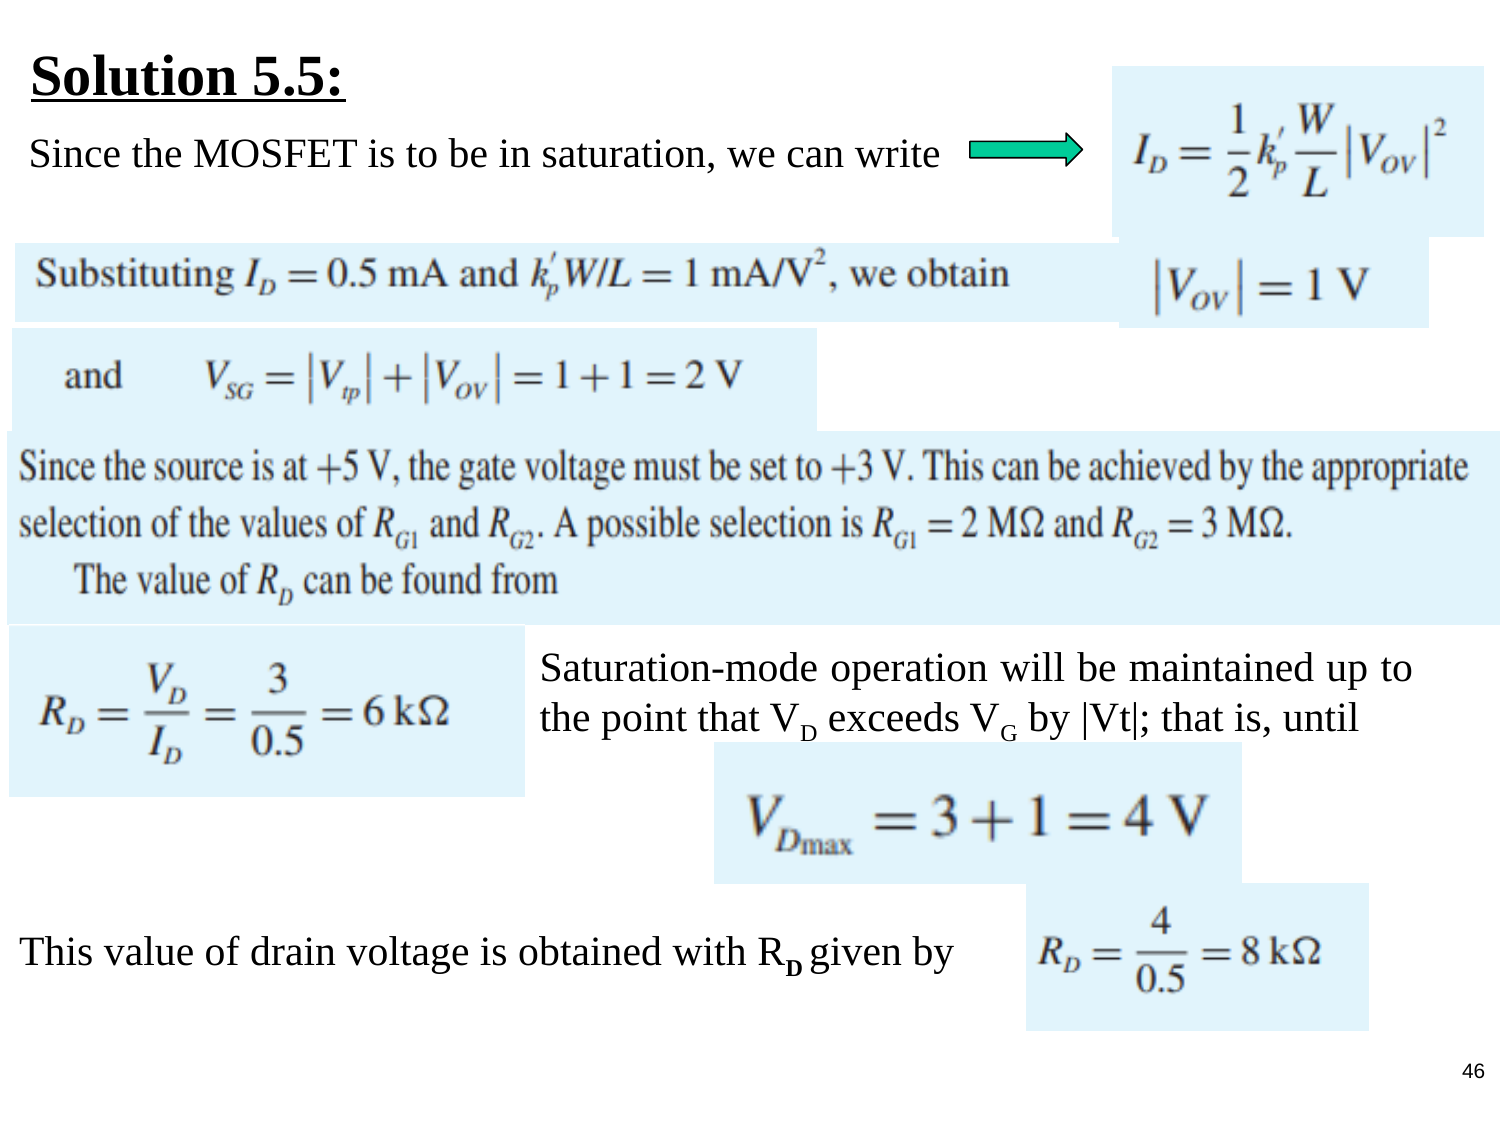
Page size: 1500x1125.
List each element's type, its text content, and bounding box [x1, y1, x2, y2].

picture [15, 66, 1484, 328]
picture [714, 742, 1369, 1031]
slide_number 46 [1112, 1050, 1500, 1100]
text_box Saturation-mode operation will be maintained up to the point that VD exceeds VG by |Vt|; that is, until [525, 632, 1429, 754]
text_box Solution 5.5: [15, 24, 564, 115]
text_box Since the MOSFET is to be in saturation, we can write [13, 118, 1077, 184]
text_box [969, 133, 1083, 166]
picture [7, 328, 1500, 797]
text_box This value of drain voltage is obtained with RD given by [4, 916, 1026, 988]
